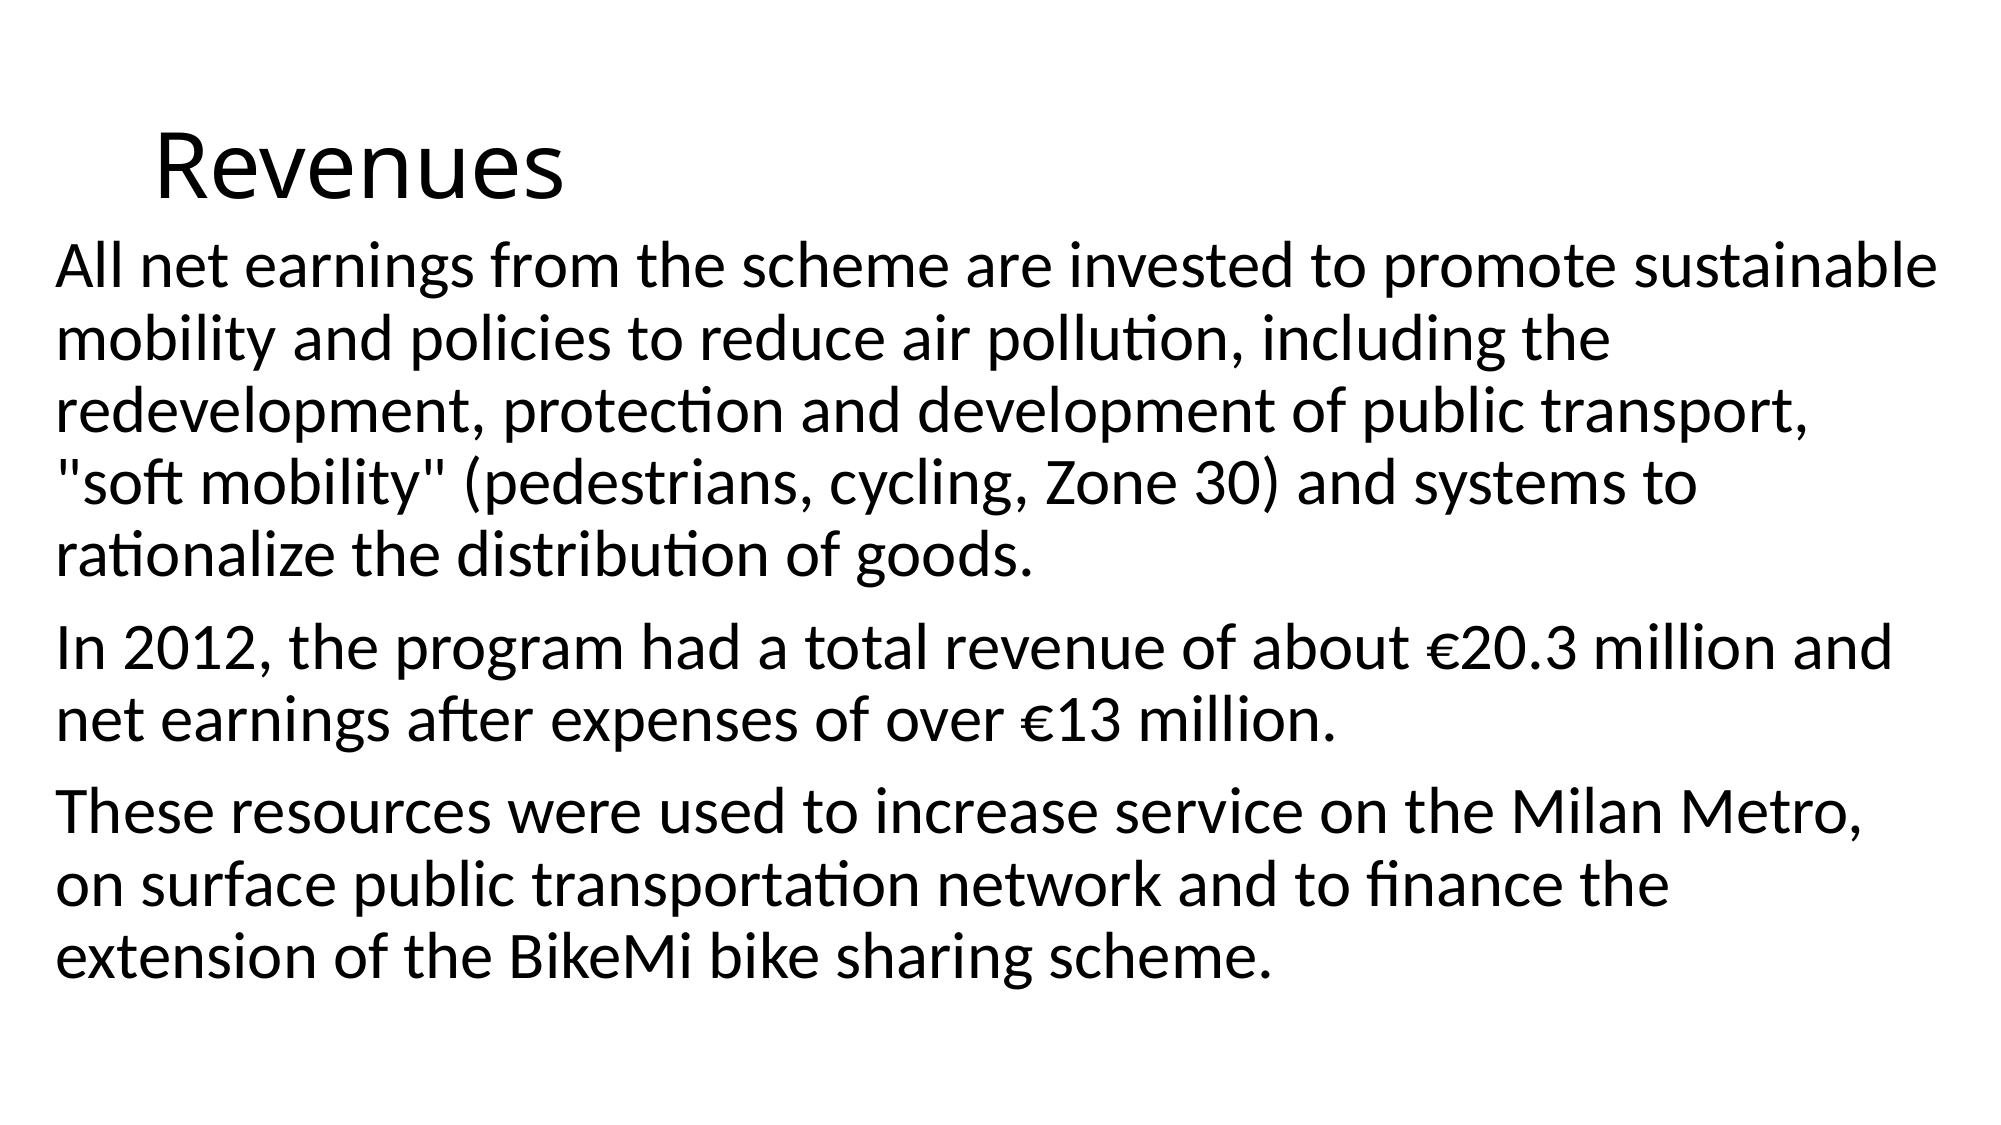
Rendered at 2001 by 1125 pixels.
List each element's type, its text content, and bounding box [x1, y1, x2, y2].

title Revenues [137, 59, 1863, 222]
list All net earnings from the scheme are invested to promote sustainable mobility and policies to reduce air pollution, including the redevelopment, protection and development of public transport, "soft mobility" (pedestrians, cycling, Zone 30) and systems to rationalize the distribution of goods. In 2012, the program had a total revenue of about €20.3 million and net earnings after expenses of over €13 million. These resources were used to increase service on the Milan Metro, on surface public transportation network and to finance the extension of the BikeMi bike sharing scheme. [40, 222, 1957, 1108]
